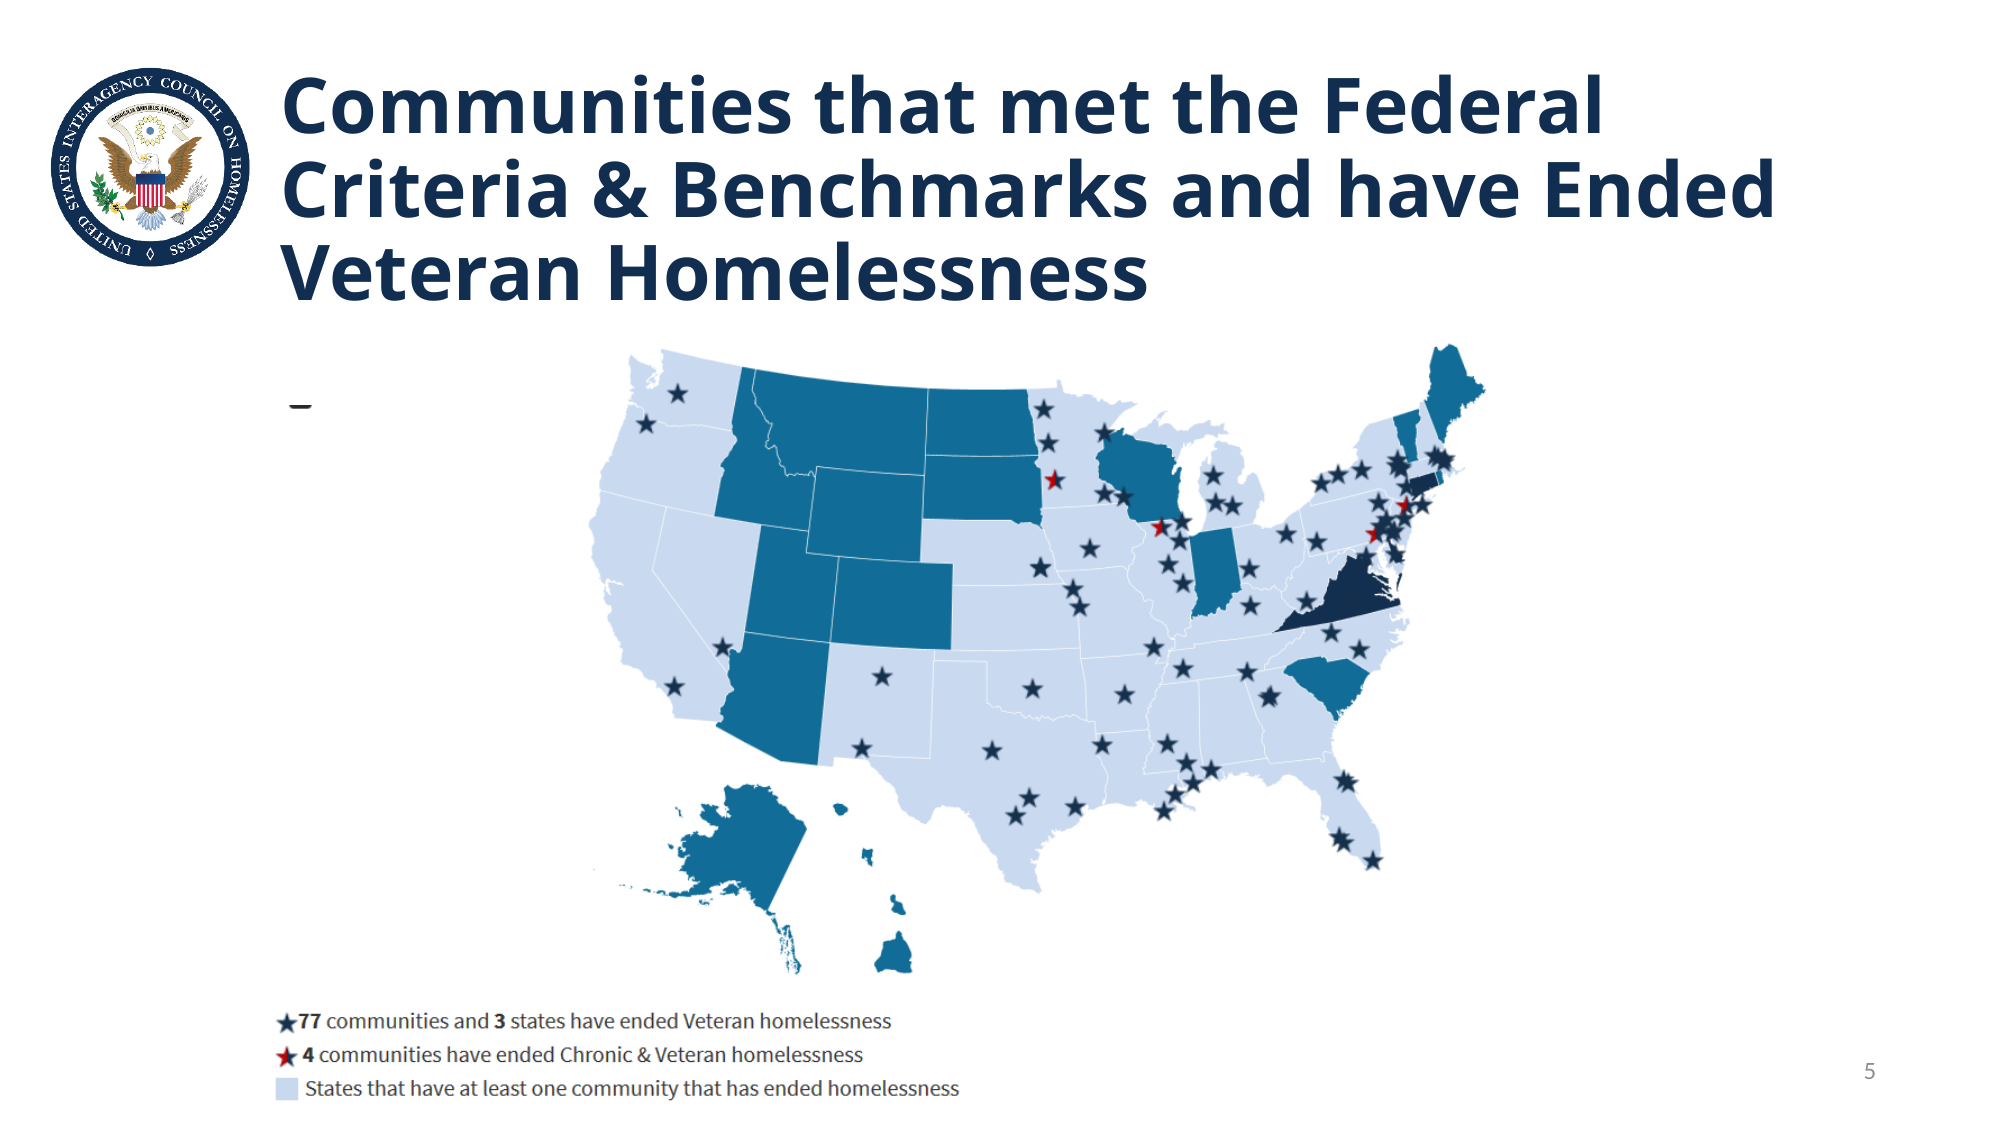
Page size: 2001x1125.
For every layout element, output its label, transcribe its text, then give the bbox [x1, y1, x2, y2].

title Communities that met the Federal Criteria & Benchmarks and have Ended Veteran Homelessness [265, 58, 1892, 326]
picture [232, 301, 1528, 1125]
slide_number 5 [1528, 1039, 1892, 1100]
picture [42, 59, 258, 275]
